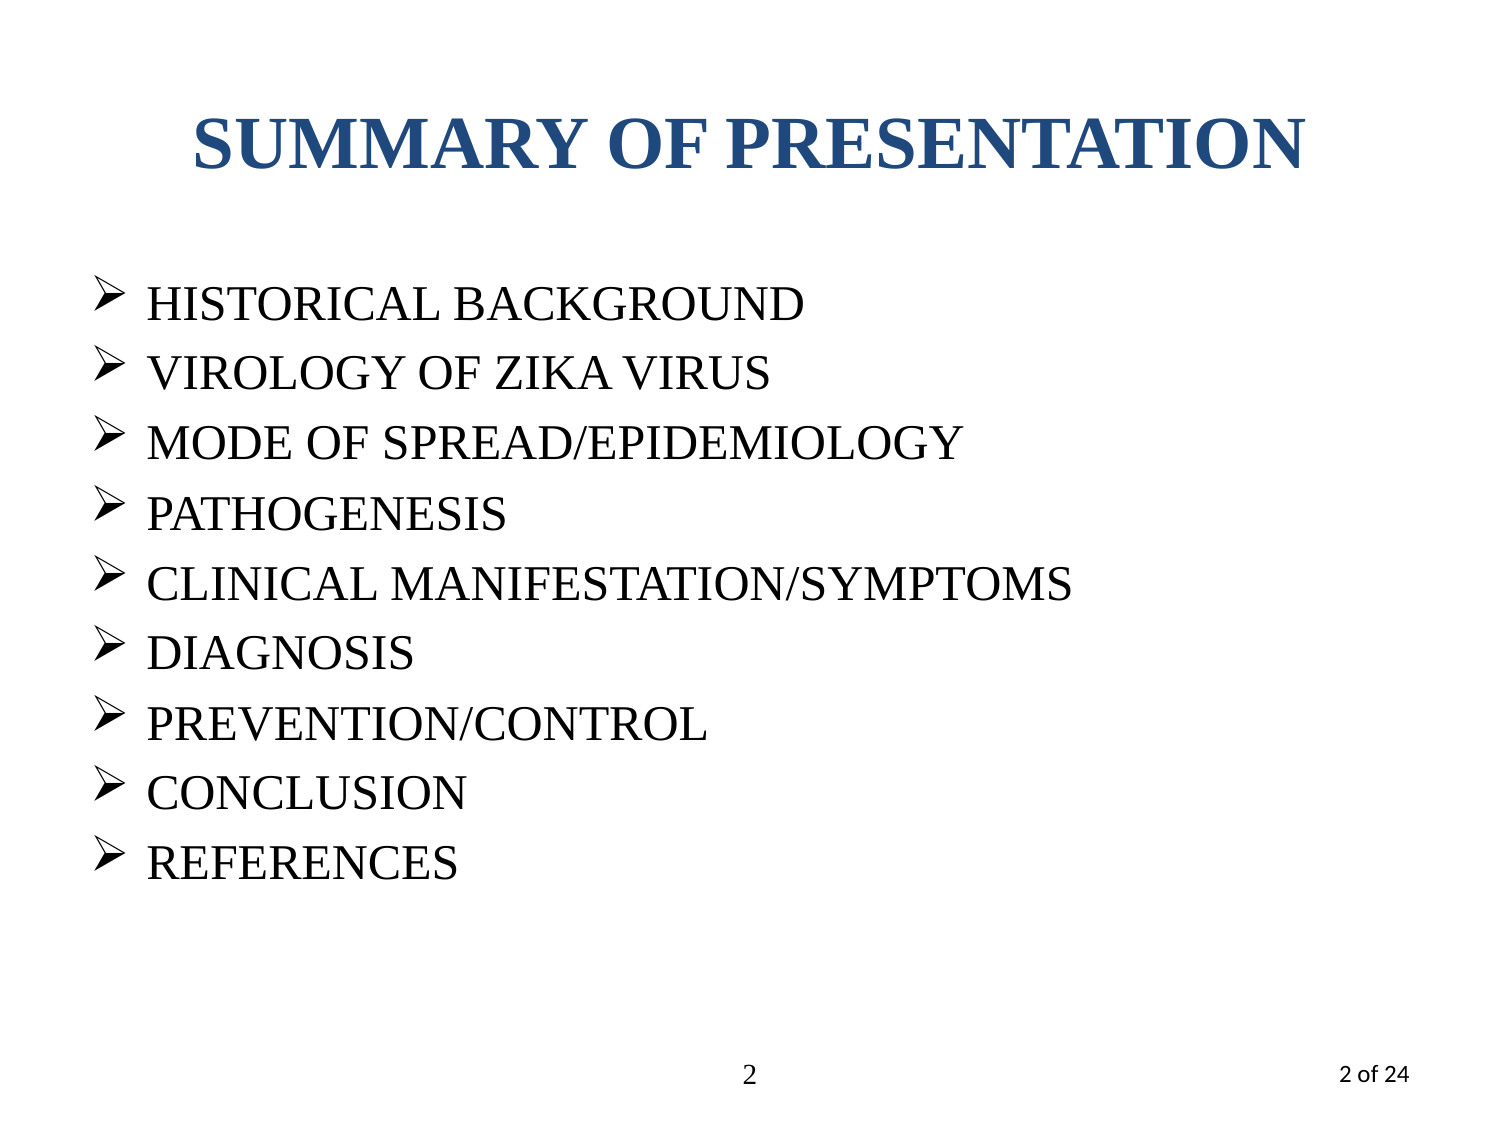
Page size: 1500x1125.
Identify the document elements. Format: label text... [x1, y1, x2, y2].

slide_number 2 of 24 [1074, 1042, 1425, 1103]
list HISTORICAL BACKGROUND VIROLOGY OF ZIKA VIRUS MODE OF SPREAD/EPIDEMIOLOGY PATHOGENESIS CLINICAL MANIFESTATION/SYMPTOMS DIAGNOSIS PREVENTION/CONTROL CONCLUSION REFERENCES [75, 262, 1425, 1005]
footer 2 [512, 1042, 988, 1103]
title SUMMARY OF PRESENTATION [75, 45, 1425, 233]
